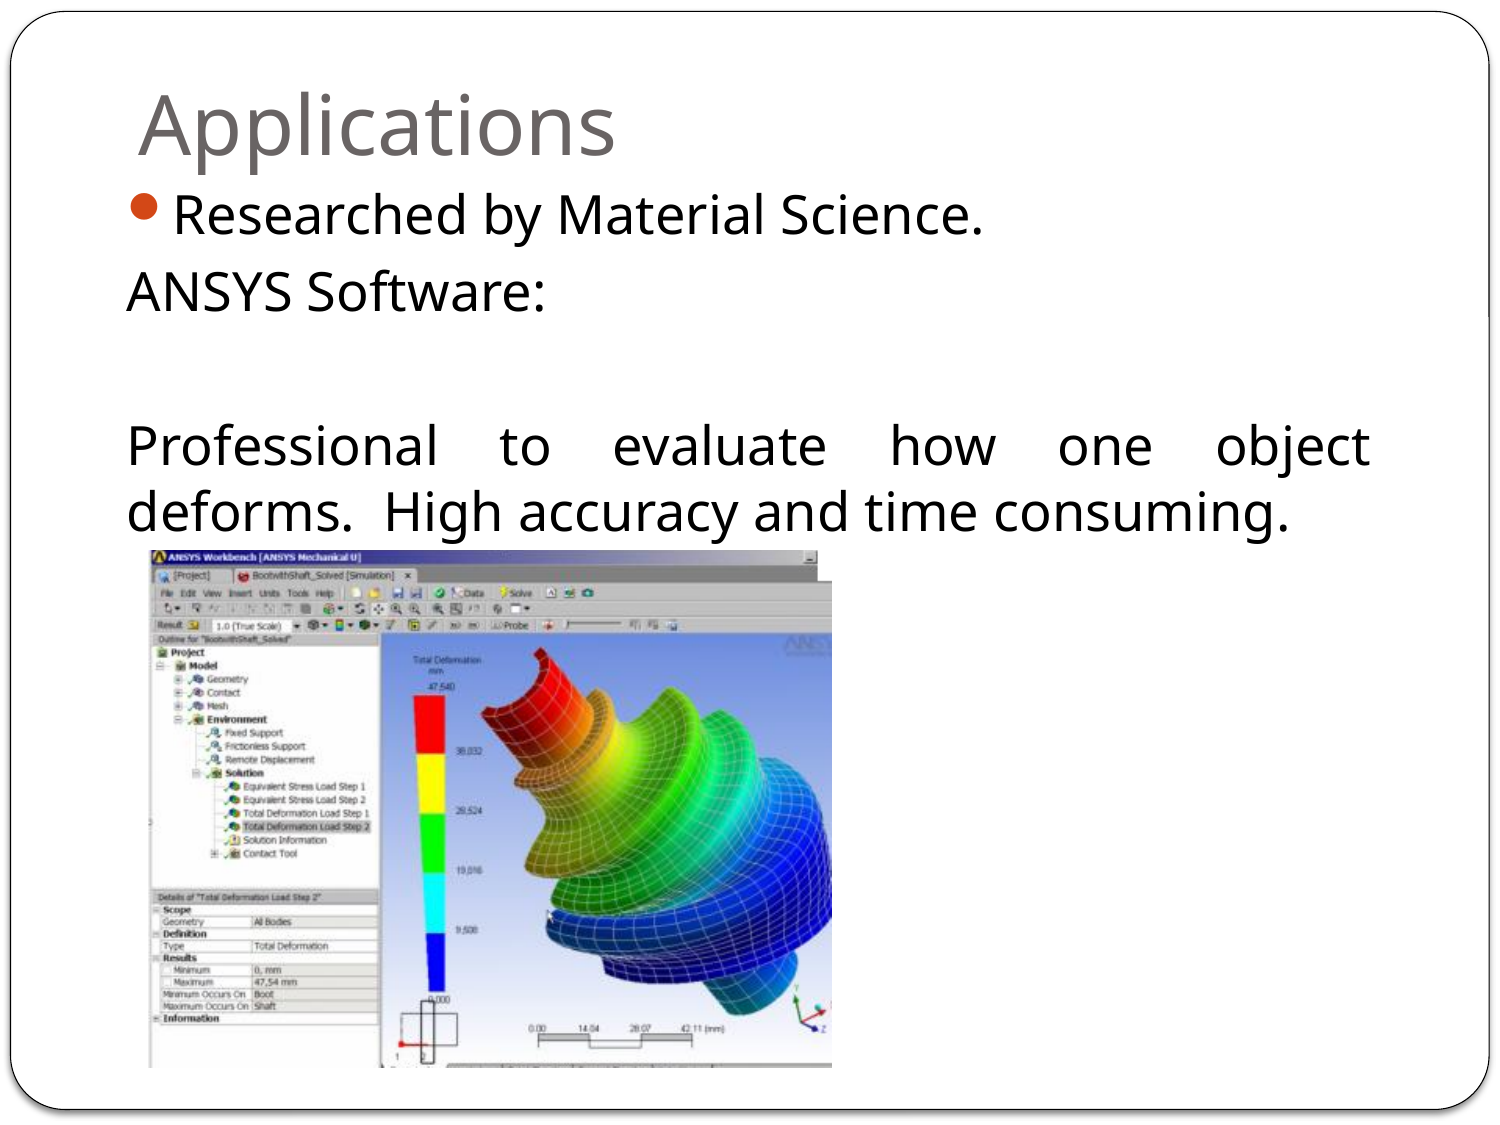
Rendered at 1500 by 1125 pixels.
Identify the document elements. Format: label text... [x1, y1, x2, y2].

picture [147, 550, 833, 1069]
list Researched by Material Science. ANSYS Software: Professional to evaluate how one object deforms. High accuracy and time consuming. [112, 172, 1388, 923]
title Applications [123, 0, 1399, 188]
